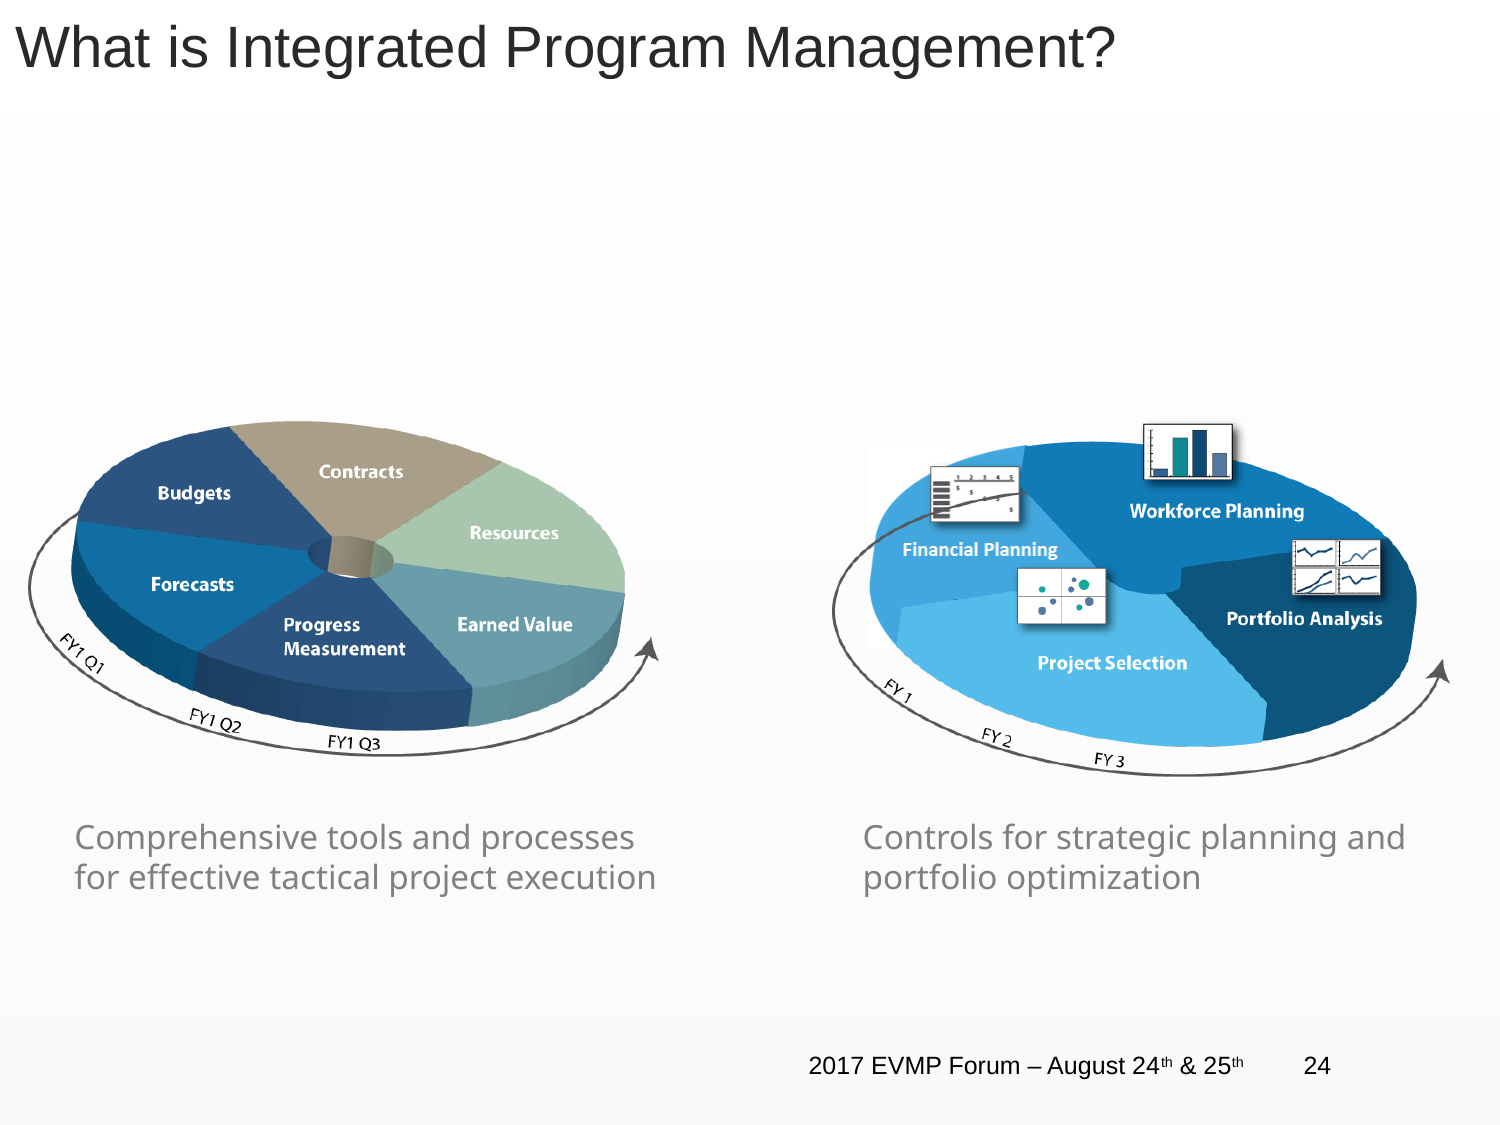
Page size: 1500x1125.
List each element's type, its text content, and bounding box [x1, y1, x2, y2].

slide_number 24 [1288, 1042, 1397, 1103]
text_box Controls for strategic planning and portfolio optimization [847, 809, 1468, 904]
footer 2017 EVMP Forum – August 24th & 25th [793, 1042, 1288, 1103]
picture [28, 421, 659, 757]
text_box Comprehensive tools and processes for effective tactical project execution [59, 809, 680, 904]
picture [832, 414, 1450, 777]
list What is Integrated Program Management? [0, 9, 1234, 106]
